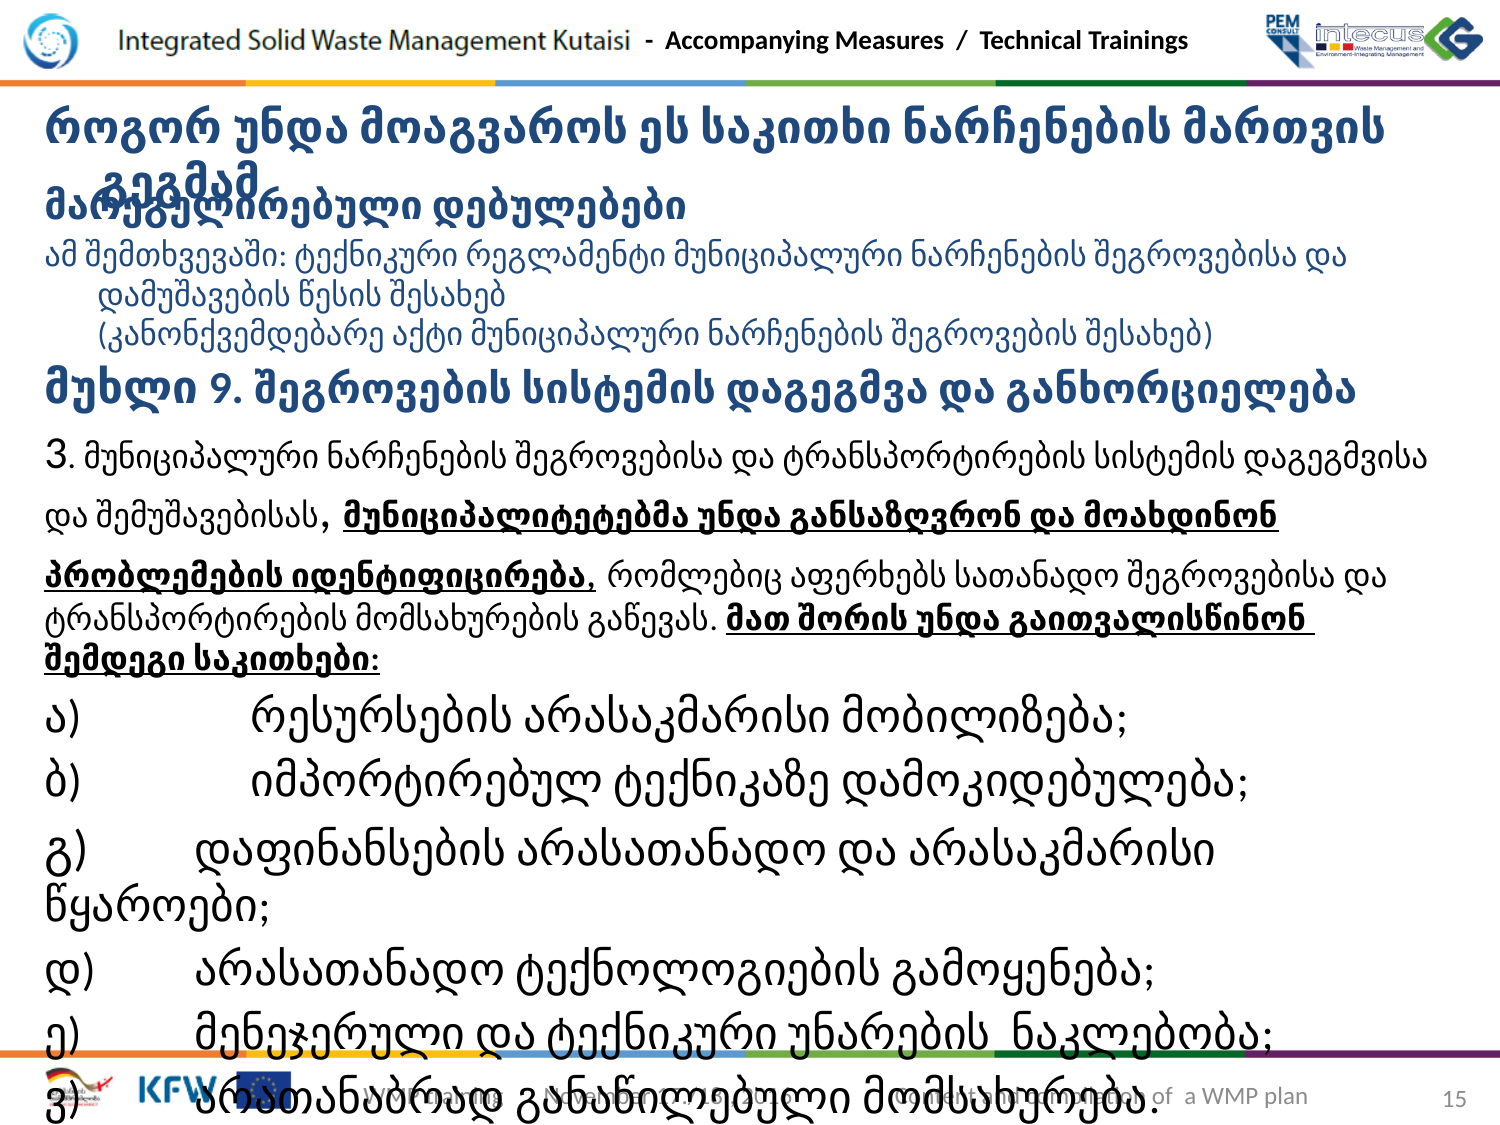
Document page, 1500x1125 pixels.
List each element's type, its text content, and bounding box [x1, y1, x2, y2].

text_box მარეგულირებული დებულებები ამ შემთხვევაში: ტექნიკური რეგლამენტი მუნიციპალური ნარჩენების შეგროვებისა და დამუშავების წესის შესახებ (კანონქვემდებარე აქტი მუნიციპალური ნარჩენების შეგროვების შესახებ) [29, 172, 1483, 362]
picture [0, 1048, 1500, 1125]
text_box მუხლი 9. შეგროვების სისტემის დაგეგმვა და განხორციელება 3. მუნიციპალური ნარჩენების შეგროვებისა და ტრანსპორტირების სისტემის დაგეგმვისა და შემუშავებისას, მუნიციპალიტეტებმა უნდა განსაზღვრონ და მოახდინონ პრობლემების იდენტიფიცირება, რომლებიც აფერხებს სათანადო შეგროვებისა და ტრანსპორტირების მომსახურების გაწევას. მათ შორის უნდა გაითვალისწინონ შემდეგი საკითხები: ა) რესურსების არასაკმარისი მობილიზება; ბ) იმპორტირებულ ტექნიკაზე დამოკიდებულება; გ) დაფინანსების არასათანადო და არასაკმარისი წყაროები; დ) არასათანადო ტექნოლოგიების გამოყენება; ე) მენეჯერული და ტექნიკური უნარების ნაკლებობა; ვ) არათანაბრად განაწილებული მომსახურება. [29, 349, 1465, 1047]
picture [0, 1, 1500, 94]
text_box როგორ უნდა მოაგვაროს ეს საკითხი ნარჩენების მართვის გეგმამ [29, 90, 1483, 170]
